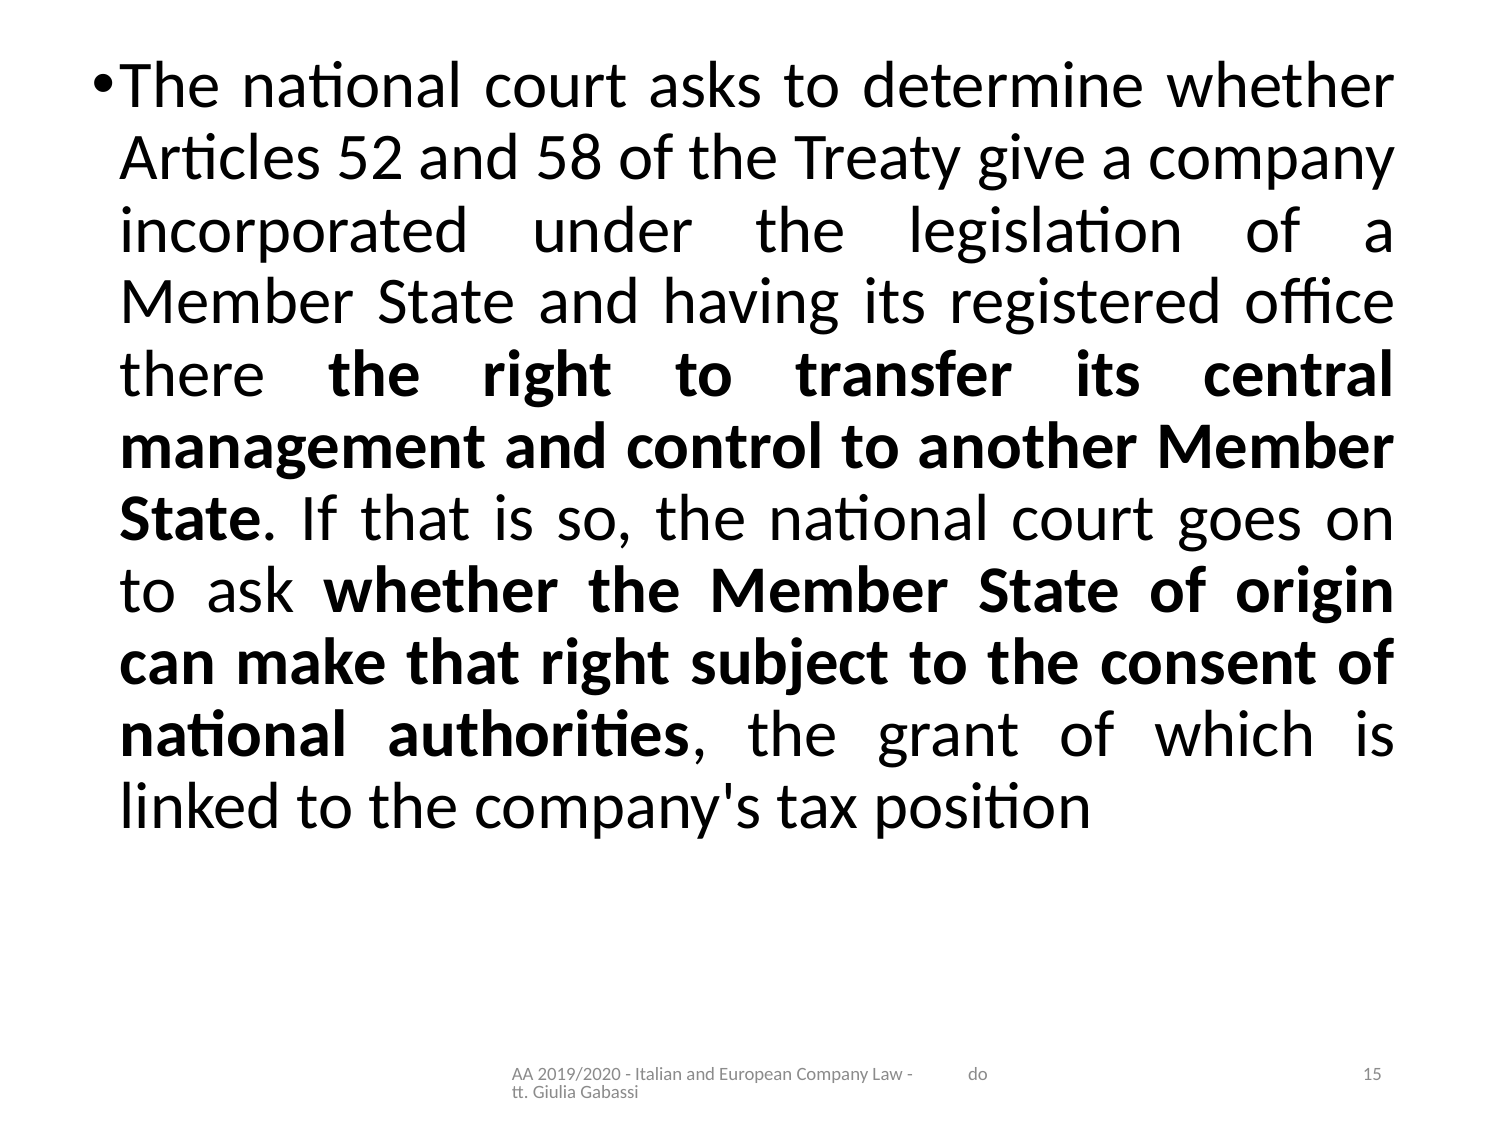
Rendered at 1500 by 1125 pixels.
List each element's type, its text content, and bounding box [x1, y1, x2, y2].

slide_number 15 [1059, 1042, 1397, 1103]
footer AA 2019/2020 - Italian and European Company Law - dott. Giulia Gabassi [496, 1042, 1004, 1103]
list The national court asks to determine whether Articles 52 and 58 of the Treaty give a company incorporated under the legislation of a Member State and having its registered office there the right to transfer its central management and control to another Member State. If that is so, the national court goes on to ask whether the Member State of origin can make that right subject to the consent of national authorities, the grant of which is linked to the company's tax position [76, 42, 1412, 1010]
